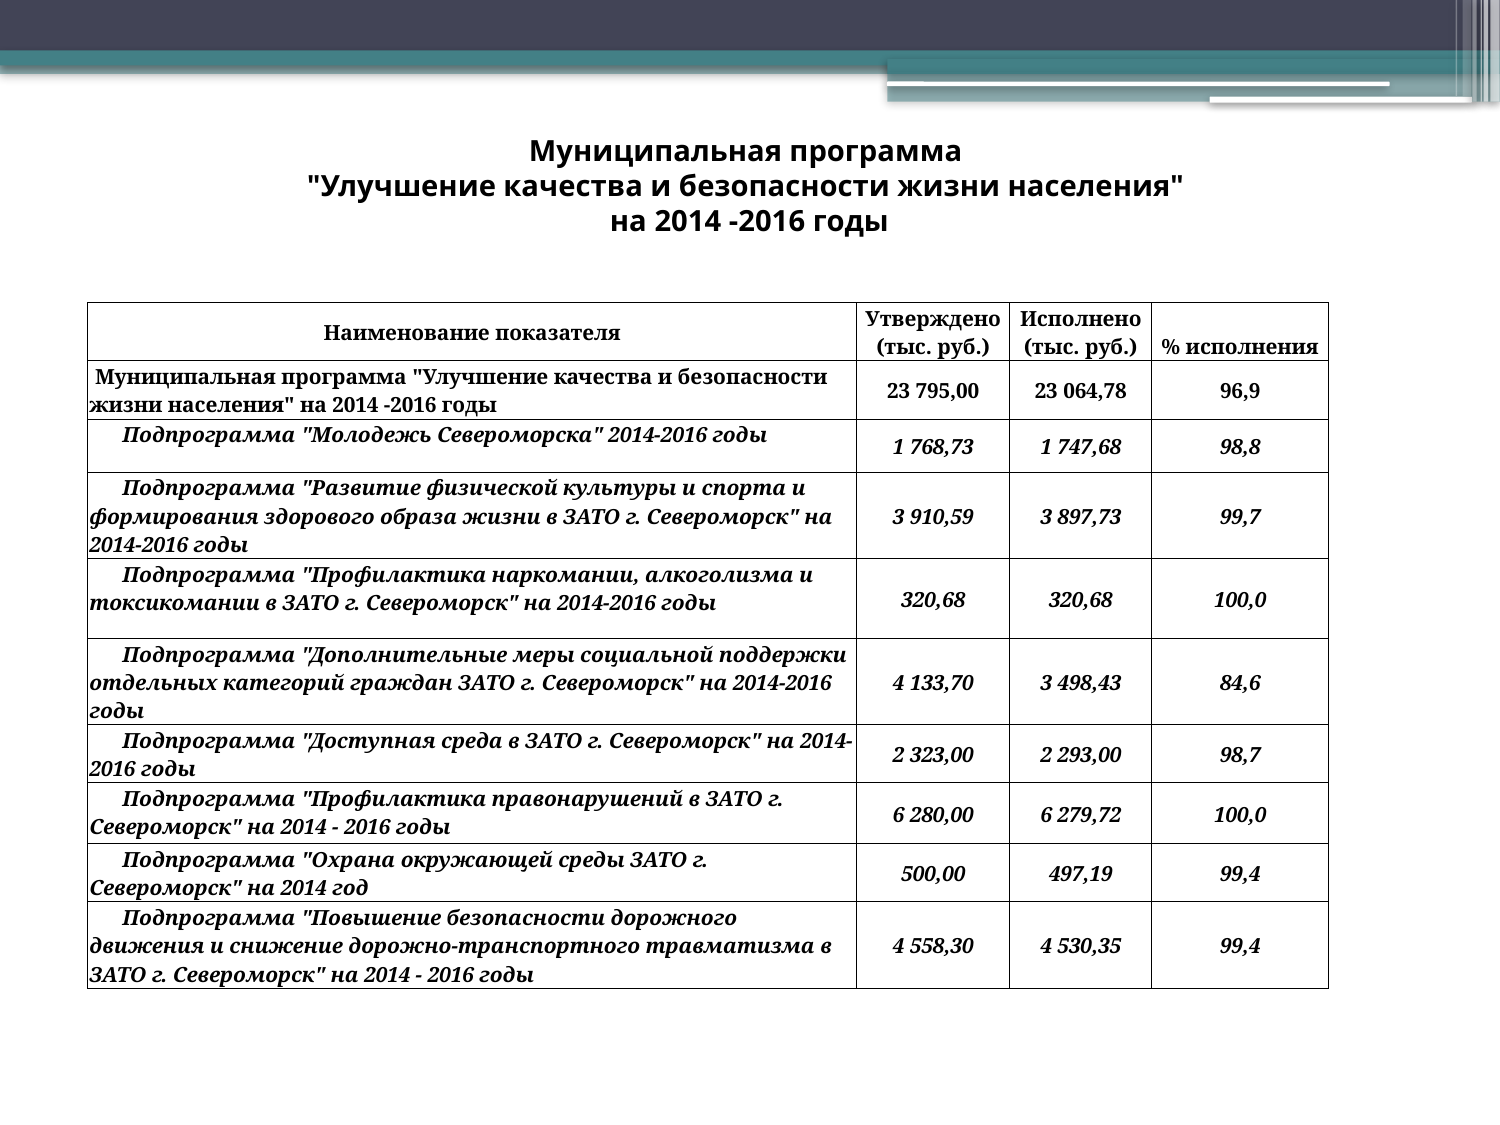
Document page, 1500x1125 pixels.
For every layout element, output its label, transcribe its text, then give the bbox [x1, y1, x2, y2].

table_cell 4 530,35 [1010, 902, 1151, 988]
table_cell 320,68 [1010, 559, 1151, 638]
table_cell 1 747,68 [1010, 420, 1151, 472]
table_cell 4 558,30 [857, 902, 1009, 988]
table_cell 6 280,00 [857, 783, 1009, 843]
table_cell 99,4 [1152, 902, 1328, 988]
table_cell Муниципальная программа "Улучшение качества и безопасности жизни населения" на 2014 -2016 годы [88, 361, 856, 419]
table_cell 2 323,00 [857, 725, 1009, 782]
table_cell 1 768,73 [857, 420, 1009, 472]
table_cell 6 279,72 [1010, 783, 1151, 843]
table_cell 99,7 [1152, 473, 1328, 558]
table_cell 23 064,78 [1010, 361, 1151, 419]
table_cell 3 897,73 [1010, 473, 1151, 558]
table_cell Подпрограмма "Развитие физической культуры и спорта и формирования здорового образа жизни в ЗАТО г. Североморск" на 2014-2016 годы [88, 473, 856, 558]
table_cell 500,00 [857, 844, 1009, 901]
table_cell 23 795,00 [857, 361, 1009, 419]
table_cell Подпрограмма "Дополнительные меры социальной поддержки отдельных категорий граждан ЗАТО г. Североморск" на 2014-2016 годы [88, 639, 856, 724]
table_header % исполнения [1152, 303, 1328, 360]
table_header Наименование показателя [88, 303, 856, 360]
table_cell 96,9 [1152, 361, 1328, 419]
table_cell Подпрограмма "Профилактика наркомании, алкоголизма и токсикомании в ЗАТО г. Североморск" на 2014-2016 годы [88, 559, 856, 638]
table_cell 3 498,43 [1010, 639, 1151, 724]
table_cell 98,7 [1152, 725, 1328, 782]
table_header Утверждено (тыс. руб.) [857, 303, 1009, 360]
table_header Исполнено (тыс. руб.) [1010, 303, 1151, 360]
table_cell 2 293,00 [1010, 725, 1151, 782]
table_cell Подпрограмма "Молодежь Североморска" 2014-2016 годы [88, 420, 856, 472]
table_cell Подпрограмма "Профилактика правонарушений в ЗАТО г. Североморск" на 2014 - 2016 годы [88, 783, 856, 843]
table_cell 320,68 [857, 559, 1009, 638]
table_cell 497,19 [1010, 844, 1151, 901]
table_cell Подпрограмма "Повышение безопасности дорожного движения и снижение дорожно-транспортного травматизма в ЗАТО г. Североморск" на 2014 - 2016 годы [88, 902, 856, 988]
text_box Муниципальная программа "Улучшение качества и безопасности жизни населения" на 2014 -2016 годы [111, 125, 1388, 245]
table_cell 3 910,59 [857, 473, 1009, 558]
table_cell 4 133,70 [857, 639, 1009, 724]
table_cell 100,0 [1152, 559, 1328, 638]
table_cell 99,4 [1152, 844, 1328, 901]
table_cell 100,0 [1152, 783, 1328, 843]
table_cell 98,8 [1152, 420, 1328, 472]
table_cell Подпрограмма "Доступная среда в ЗАТО г. Североморск" на 2014-2016 годы [88, 725, 856, 782]
table_cell 84,6 [1152, 639, 1328, 724]
table_cell Подпрограмма "Охрана окружающей среды ЗАТО г. Североморск" на 2014 год [88, 844, 856, 901]
